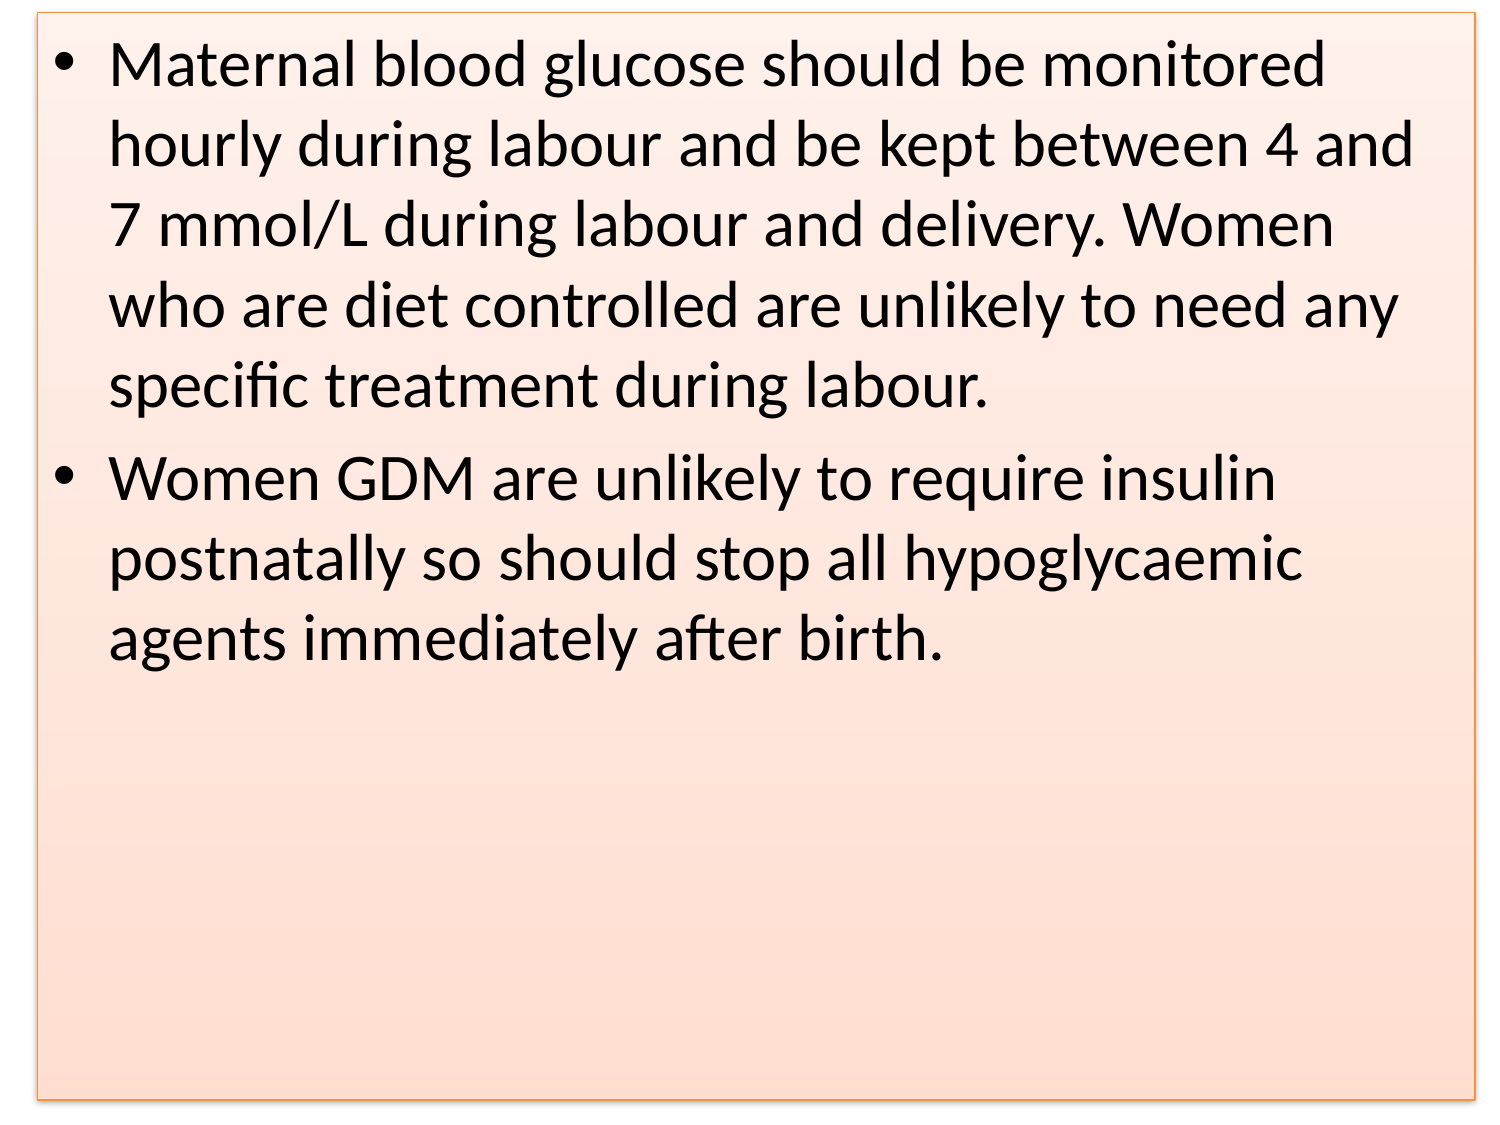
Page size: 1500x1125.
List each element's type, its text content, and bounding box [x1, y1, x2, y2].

list Maternal blood glucose should be monitored hourly during labour and be kept between 4 and 7 mmol/L during labour and delivery. Women who are diet controlled are unlikely to need any specific treatment during labour. Women GDM are unlikely to require insulin postnatally so should stop all hypoglycaemic agents immediately after birth. [37, 12, 1476, 1101]
